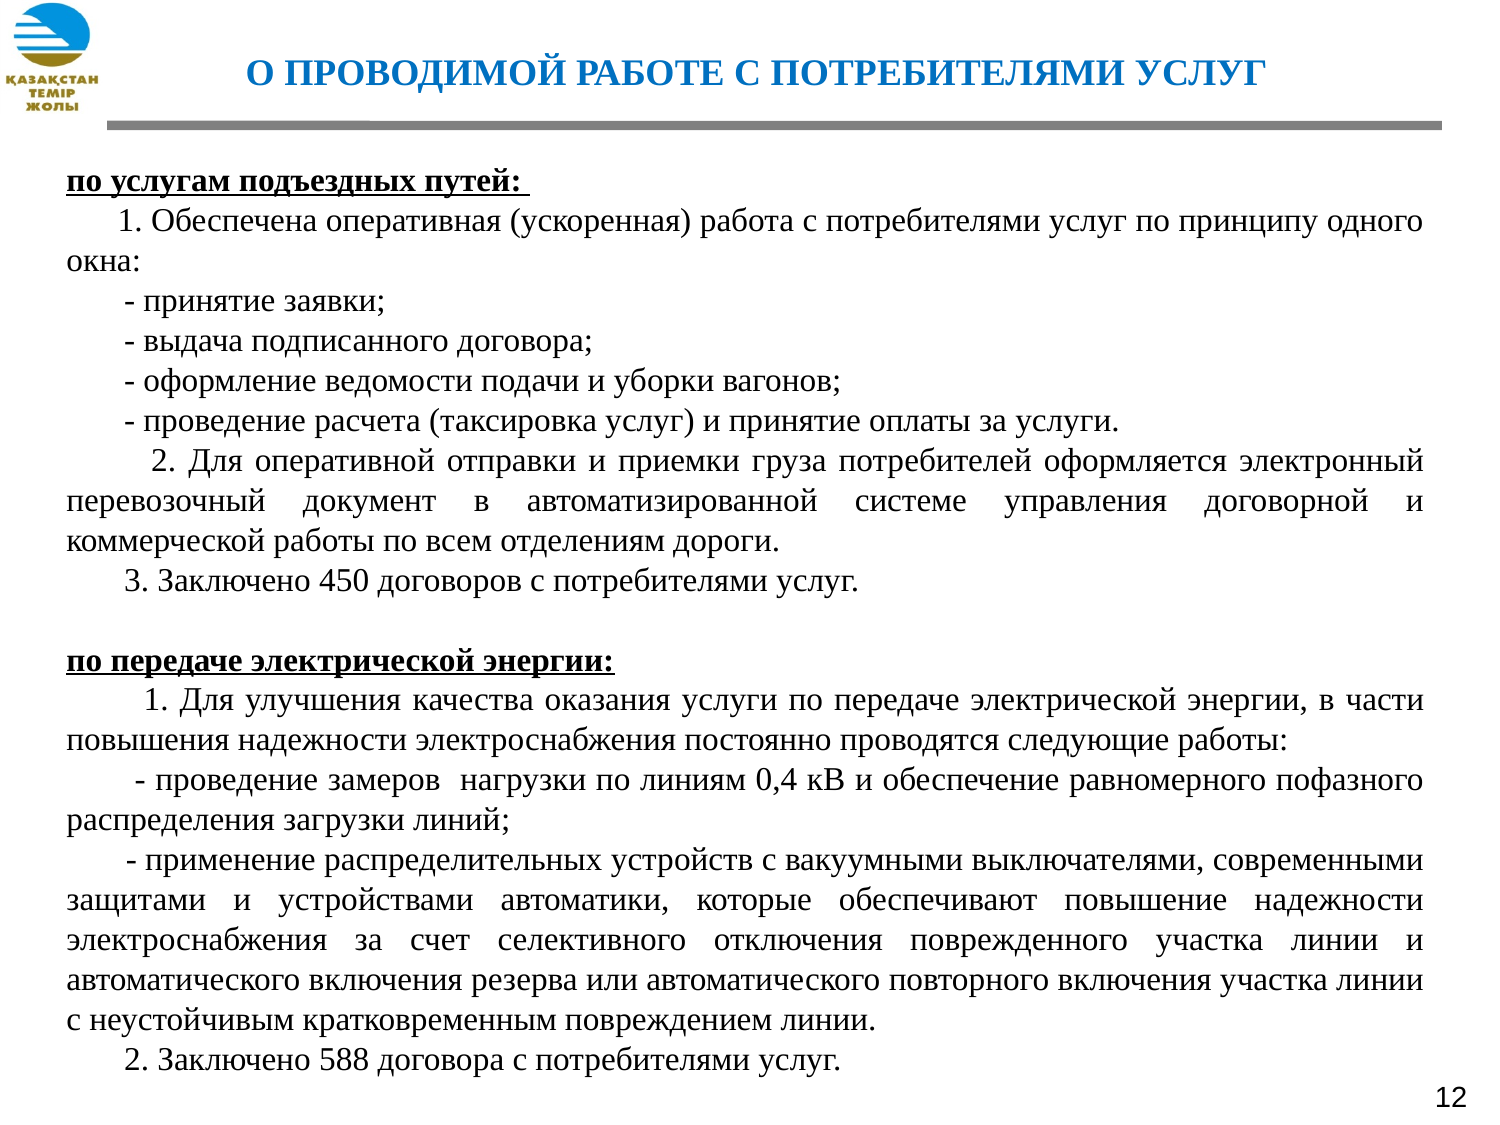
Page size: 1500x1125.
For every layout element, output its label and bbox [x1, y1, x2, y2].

title [135, 27, 1388, 114]
text_box [51, 151, 1441, 1085]
slide_number [1132, 1070, 1483, 1125]
picture [0, 0, 104, 114]
